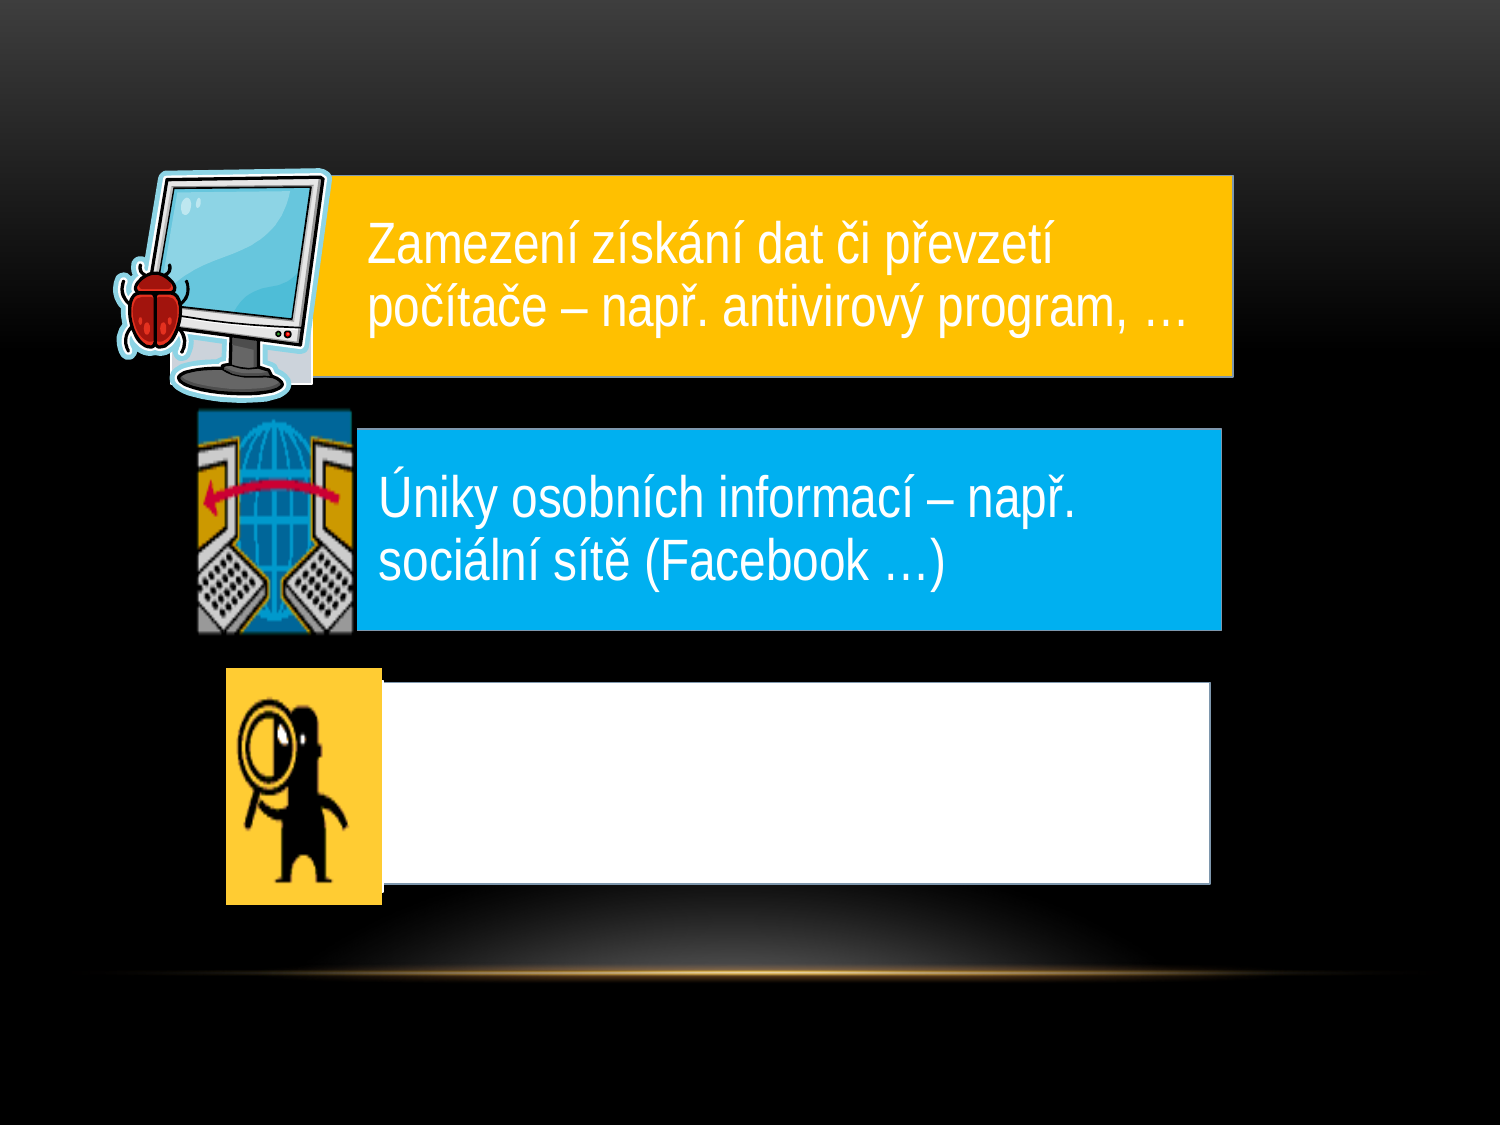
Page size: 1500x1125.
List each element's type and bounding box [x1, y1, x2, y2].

picture [0, 0, 1500, 1125]
text_box [135, 125, 1329, 906]
